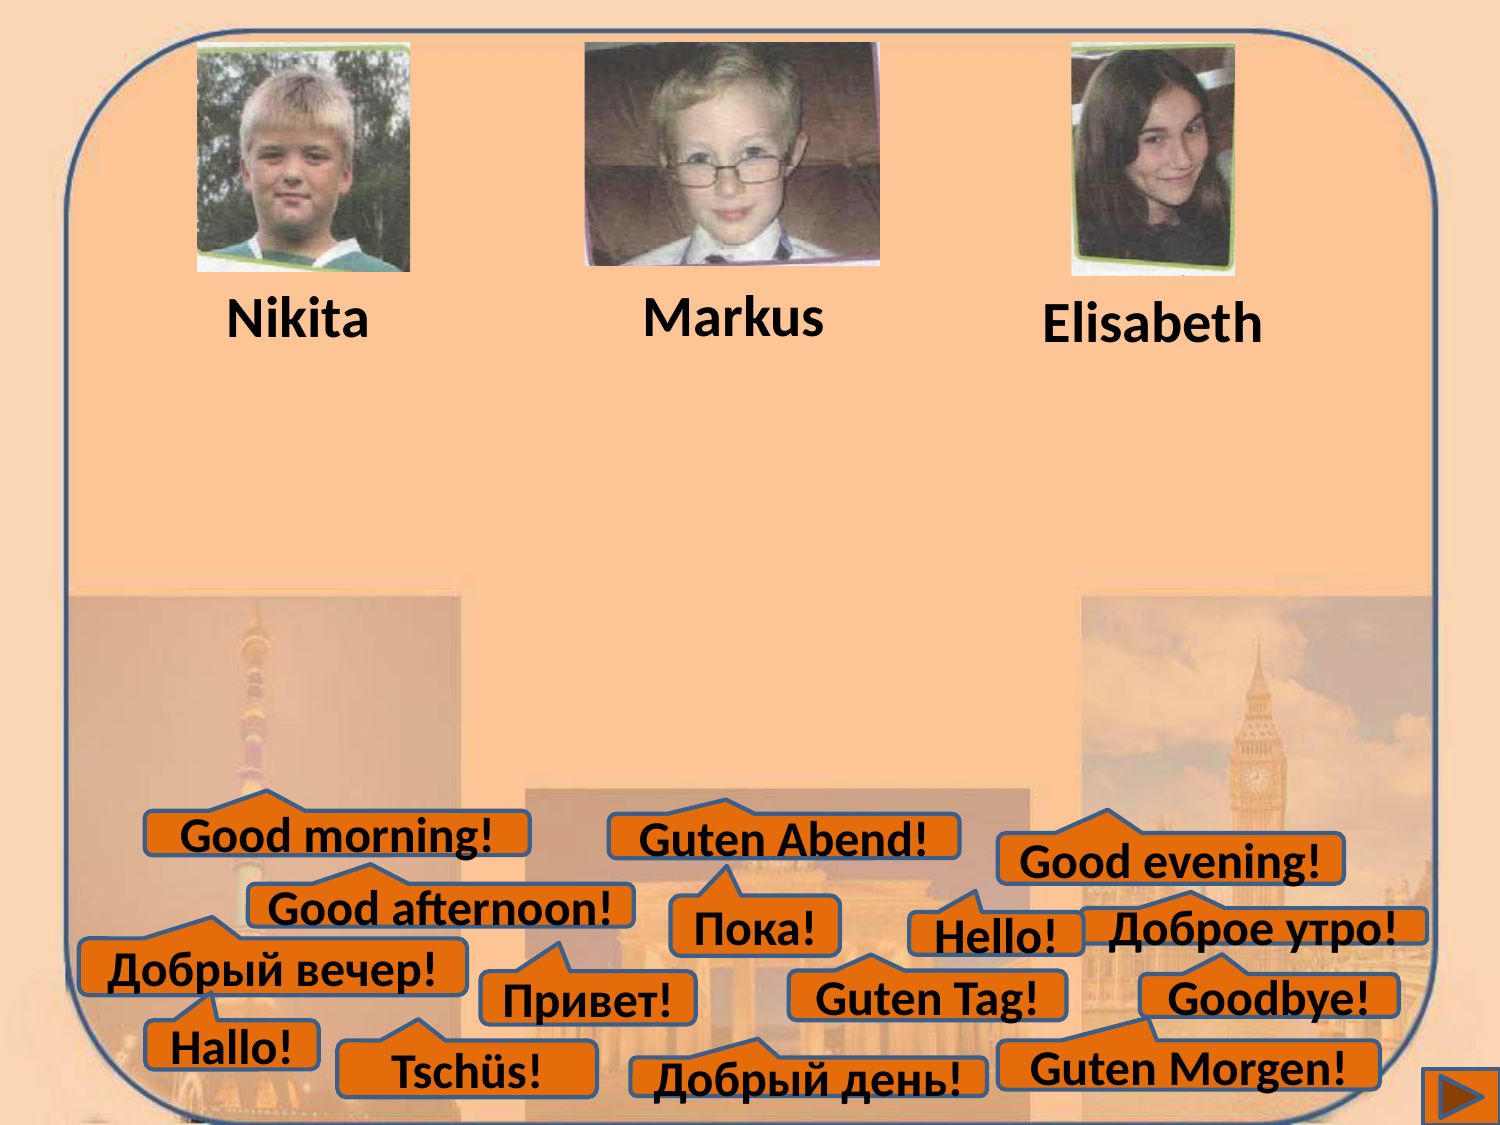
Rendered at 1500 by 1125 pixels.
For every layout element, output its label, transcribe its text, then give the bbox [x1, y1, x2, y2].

text_box Guten Morgen! [995, 1017, 1383, 1092]
text_box Markus [628, 274, 841, 356]
text_box Good evening! [995, 807, 1347, 886]
text_box Guten Abend! [606, 797, 962, 861]
text_box Goodbye! [1137, 952, 1401, 1019]
text_box Пока! [668, 863, 843, 958]
picture [0, 0, 1500, 1125]
text_box Elisabeth [1027, 276, 1279, 362]
text_box Привет! [478, 940, 698, 1027]
text_box Tschüs! [335, 1017, 600, 1100]
text_box Guten Tag! [786, 952, 1069, 1023]
text_box Hello! [906, 888, 1086, 957]
text_box Good morning! [142, 788, 532, 858]
text_box [1421, 1067, 1500, 1125]
text_box Добрый вечер! [76, 914, 470, 998]
text_box Good afternoon! [245, 862, 636, 929]
text_box Доброе утро! [1079, 889, 1430, 946]
text_box Hallo! [143, 990, 321, 1072]
text_box Nikita [212, 280, 386, 357]
text_box Добрый день! [628, 1036, 990, 1099]
